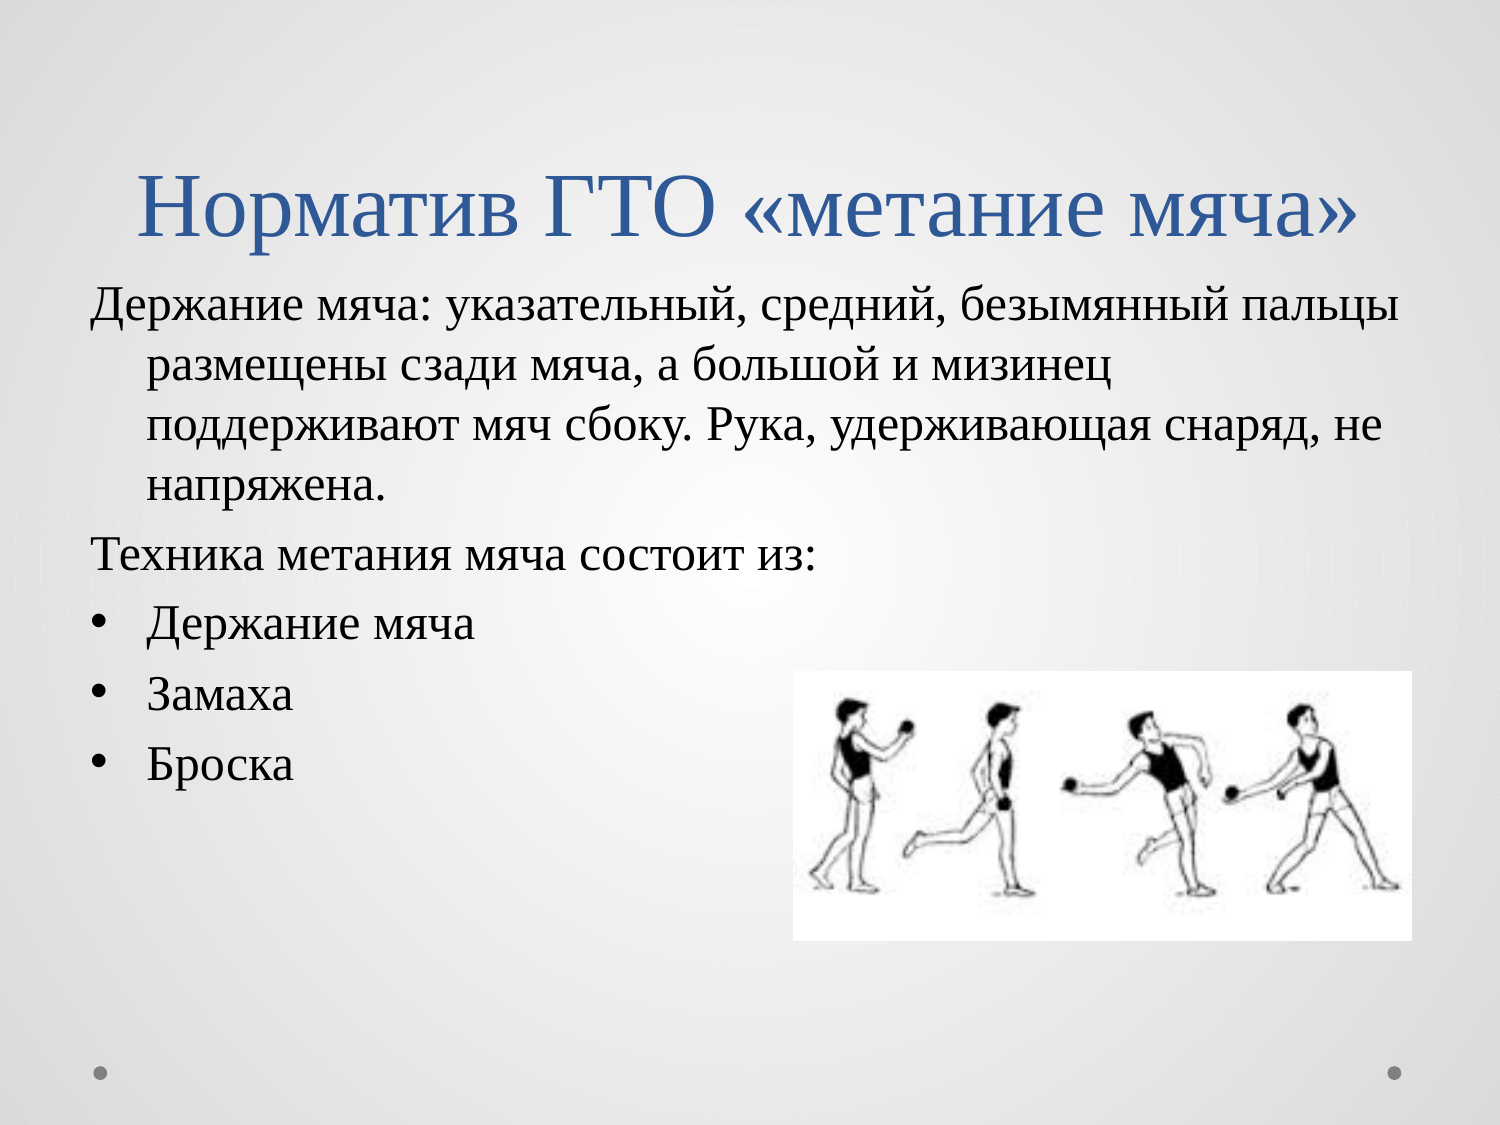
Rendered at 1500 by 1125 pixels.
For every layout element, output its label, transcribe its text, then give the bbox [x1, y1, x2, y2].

list Держание мяча: указательный, средний, безымянный пальцы размещены сзади мяча, а большой и мизинец поддерживают мяч сбоку. Рука, удерживающая снаряд, не напряжена. Техника метания мяча состоит из: Держание мяча Замаха Броска [75, 262, 1425, 1005]
title Норматив ГТО «метание мяча» [75, 0, 1425, 262]
picture [793, 671, 1412, 941]
